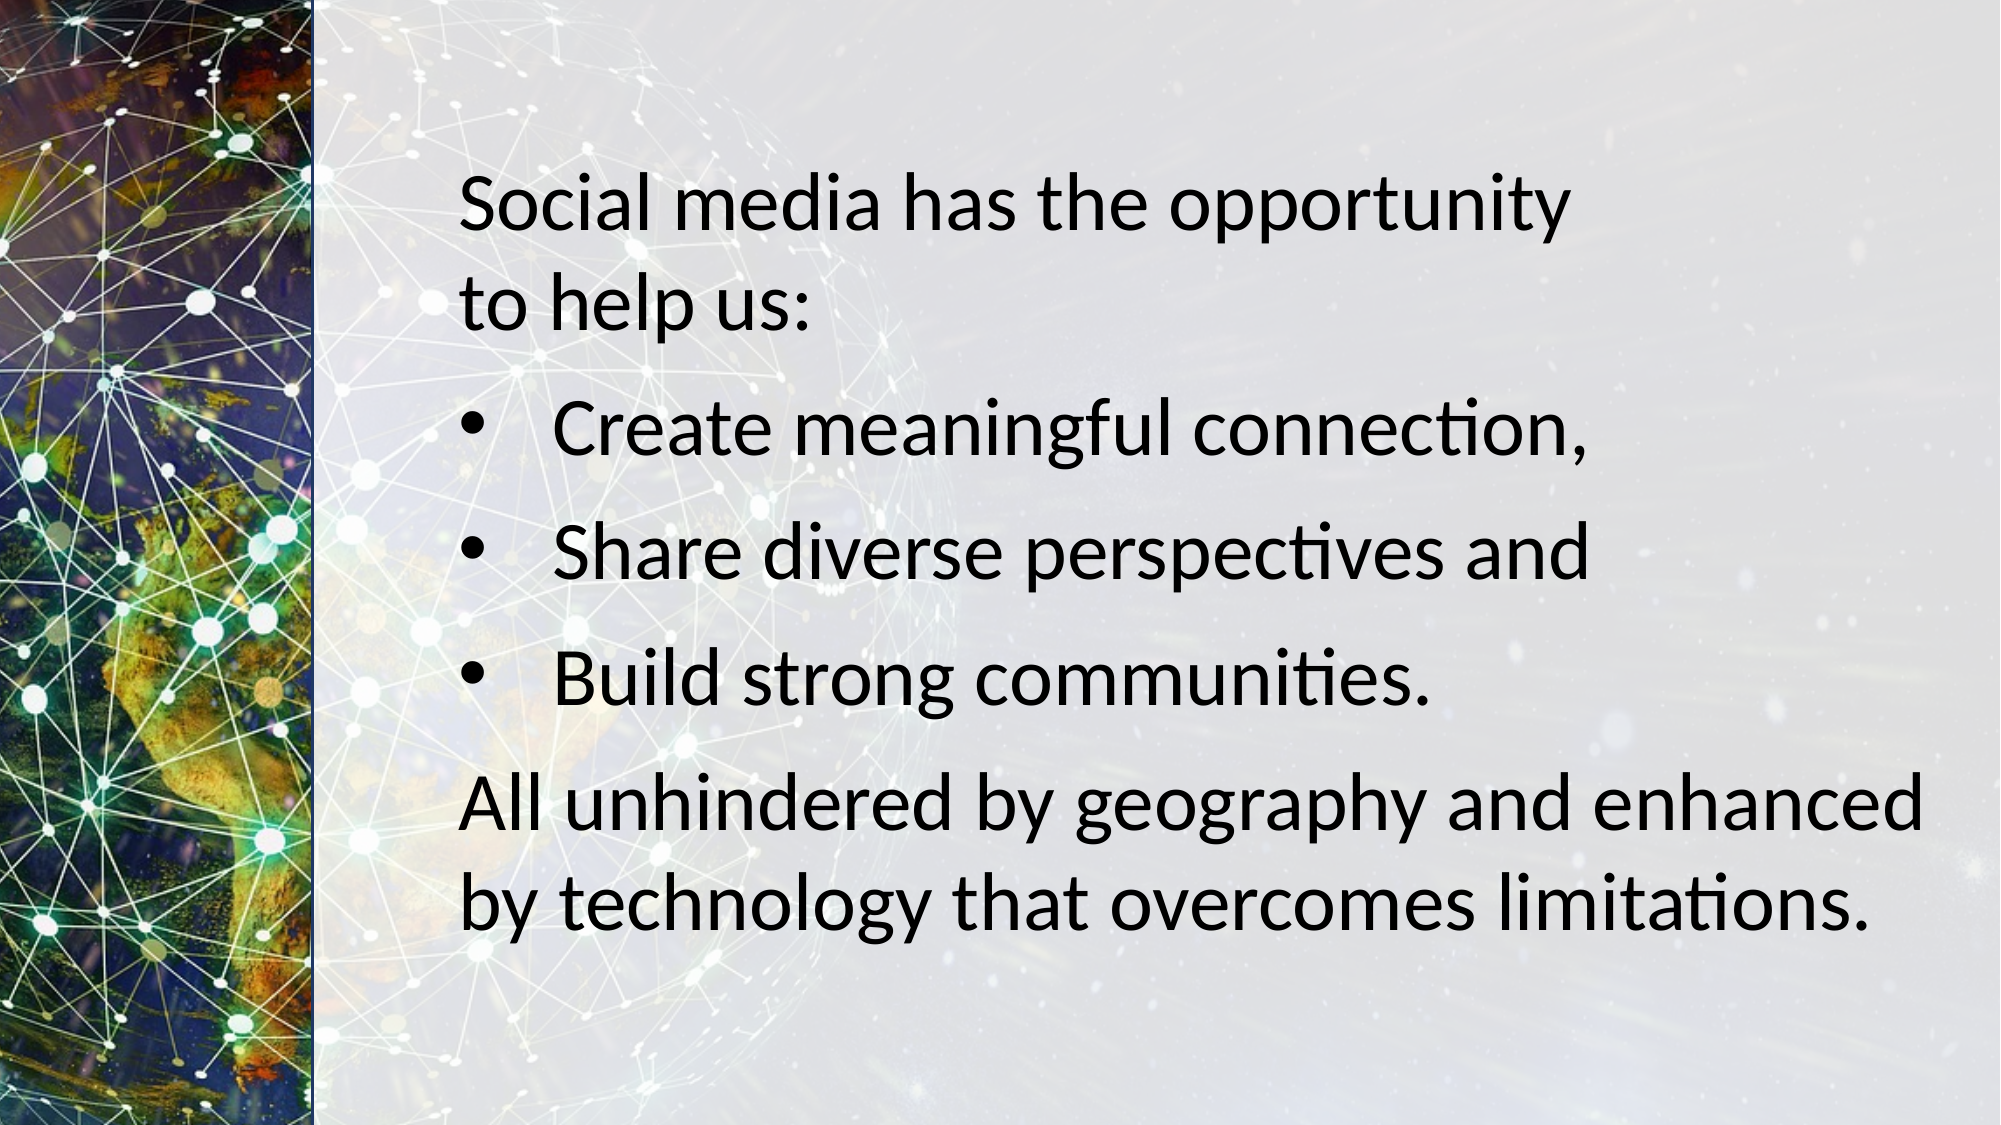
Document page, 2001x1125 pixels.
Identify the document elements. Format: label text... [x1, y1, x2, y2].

picture [0, 0, 311, 1125]
text_box Social media has the opportunity to help us: Create meaningful connection, Share diverse perspectives and Build strong communities. All unhindered by geography and enhanced by technology that overcomes limitations. [443, 139, 1981, 954]
